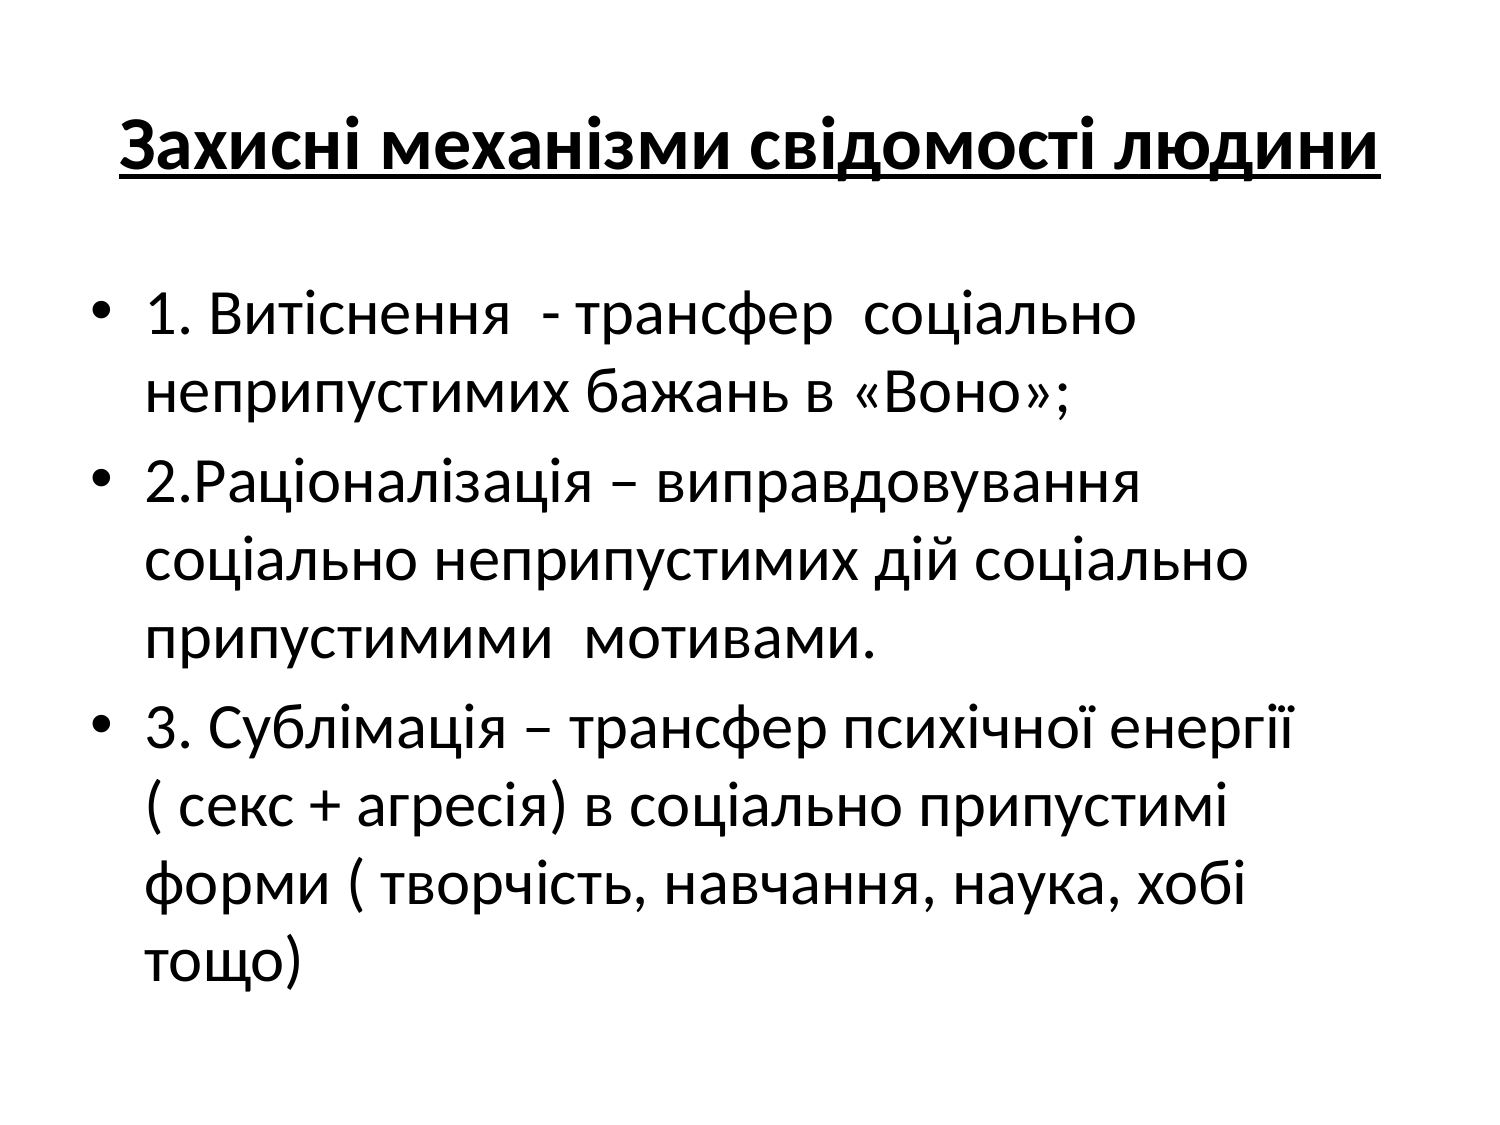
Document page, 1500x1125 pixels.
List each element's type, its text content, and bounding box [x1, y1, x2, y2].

title Захисні механізми свідомості людини [75, 45, 1425, 233]
list 1. Витіснення - трансфер соціально неприпустимих бажань в «Воно»; 2.Раціоналізація – виправдовування соціально неприпустимих дій соціально припустимими мотивами. 3. Сублімація – трансфер психічної енергії ( секс + агресія) в соціально припустимі форми ( творчість, навчання, наука, хобі тощо) [75, 262, 1425, 1005]
